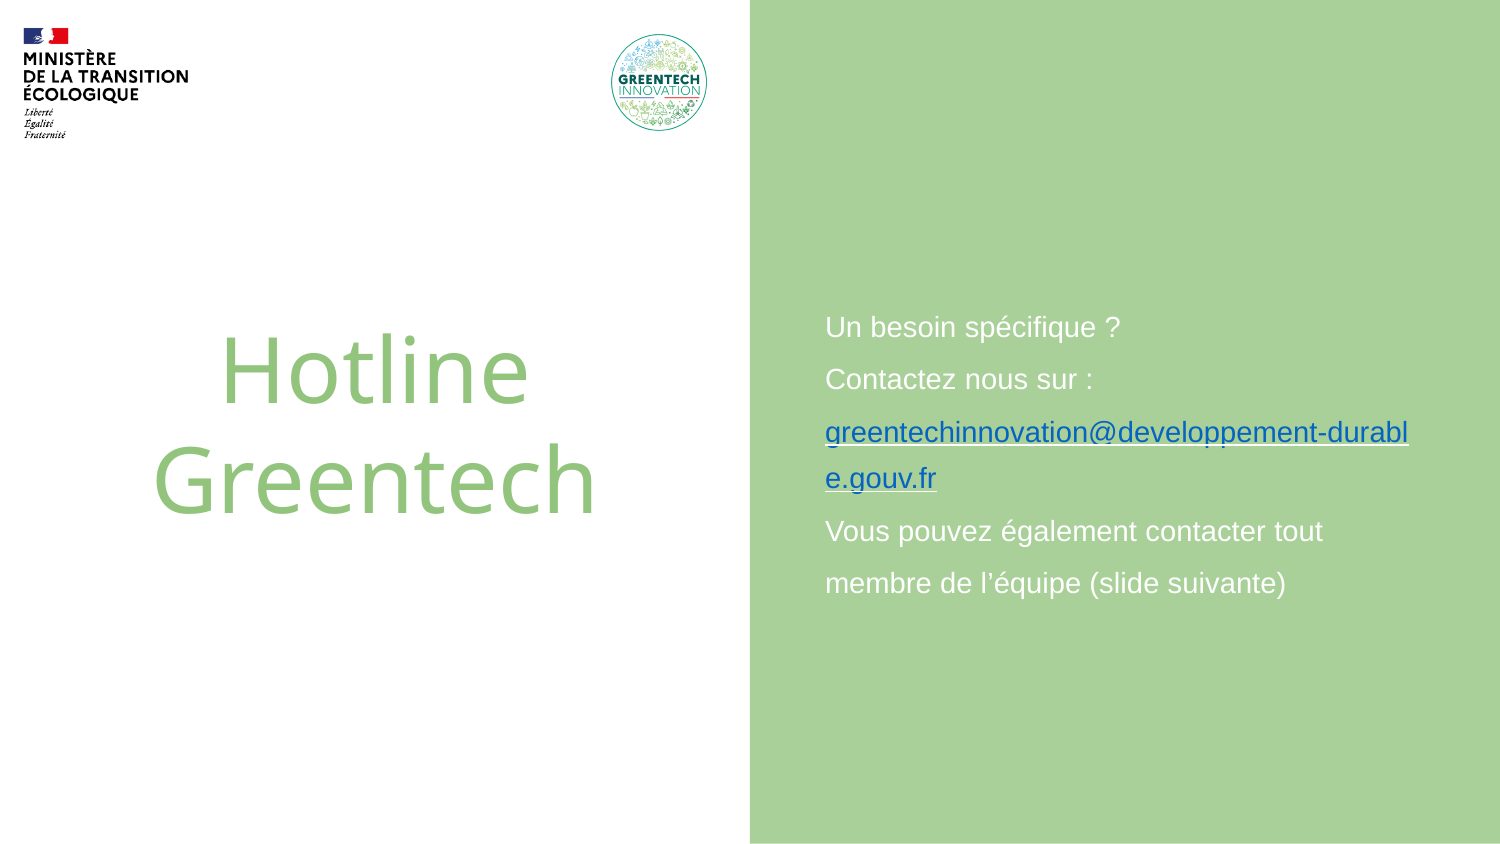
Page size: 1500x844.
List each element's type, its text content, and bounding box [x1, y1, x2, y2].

text_box Hotline Greentech [43, 275, 707, 454]
picture [611, 34, 707, 131]
text_box Un besoin spécifique ? Contactez nous sur : greentechinnovation@developpement-durable.gouv.fr Vous pouvez également contacter tout membre de l’équipe (slide suivante) [810, 118, 1440, 725]
text_box [749, 0, 1500, 844]
text_box [43, 454, 707, 713]
picture [18, 16, 201, 149]
